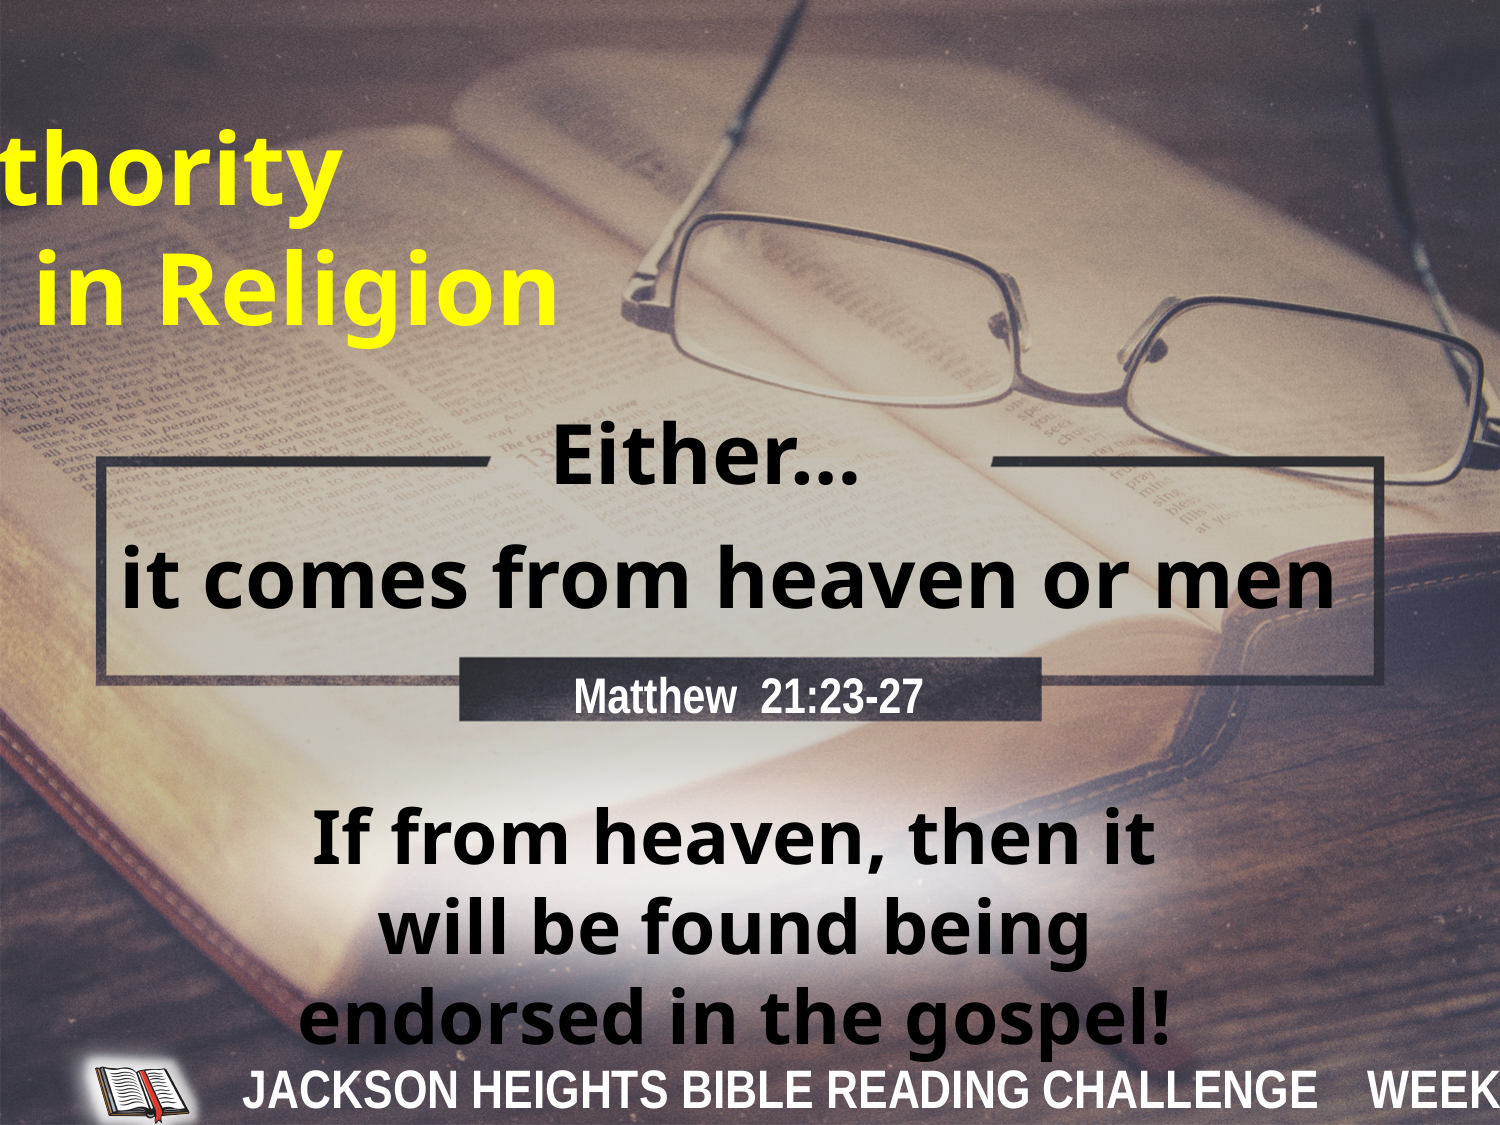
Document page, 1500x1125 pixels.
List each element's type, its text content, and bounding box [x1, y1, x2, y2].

picture [0, 0, 1500, 1125]
list Matthew 21:23-27 [470, 671, 1028, 727]
text_box “Not everyone who says to Me, ‘Lord, Lord,’ will enter the kingdom of heaven, but he who does the will of My Father who is in heaven will enter.” - Matthew 7:21 [54, 1018, 190, 1125]
text_box Jackson Heights Bible Reading Challenge Week #19 [228, 1046, 1500, 1125]
title it comes from heaven or men [16, 479, 1443, 671]
text_box If from heaven, then it will be found being endorsed in the gospel! [227, 781, 1243, 1067]
text_box Authority in Religion [0, 0, 734, 353]
text_box Either… [54, 354, 1357, 479]
picture [77, 1035, 205, 1125]
